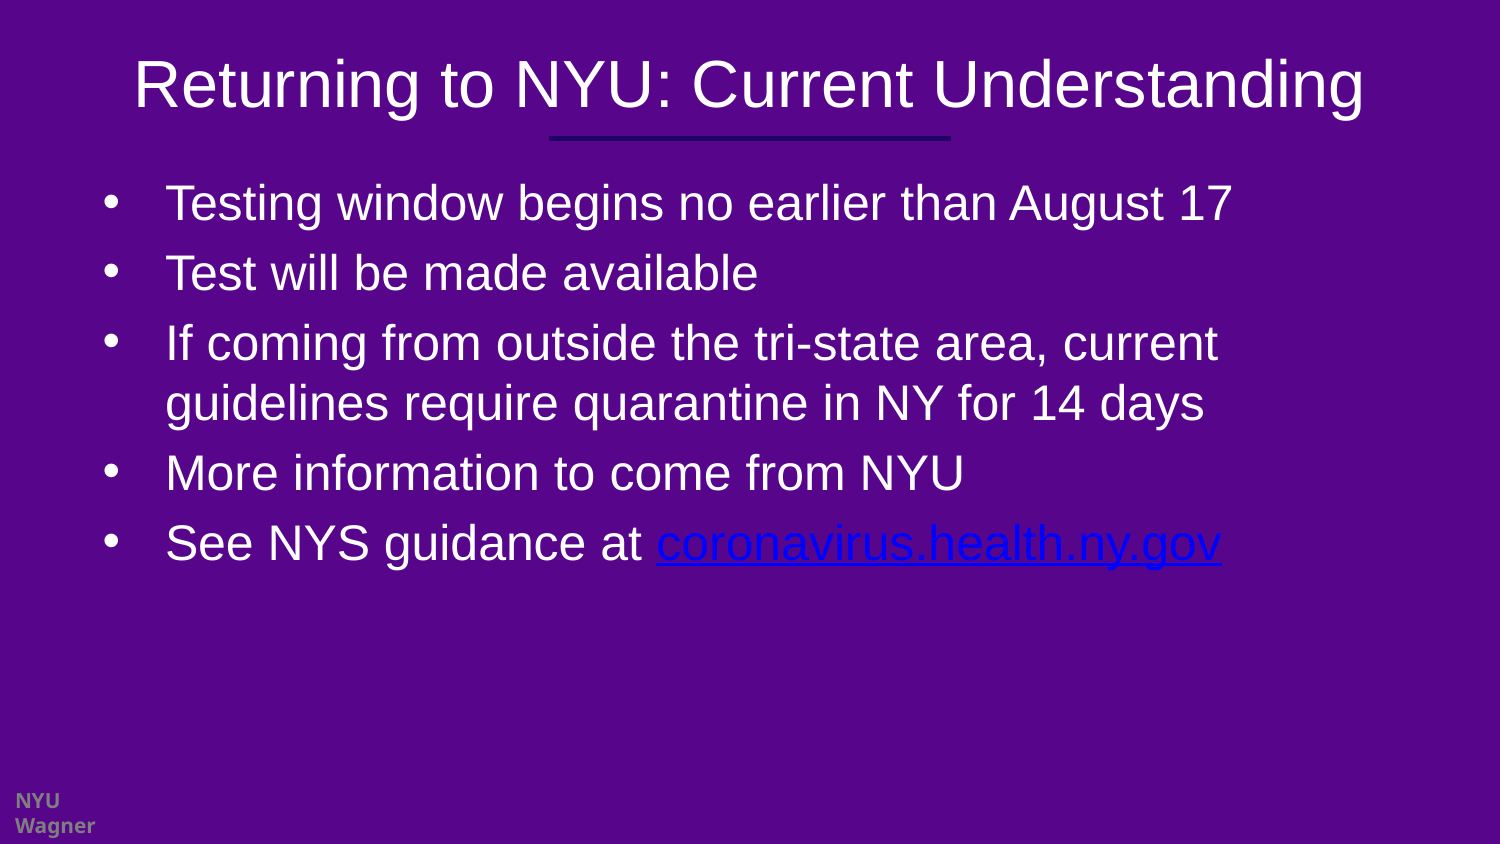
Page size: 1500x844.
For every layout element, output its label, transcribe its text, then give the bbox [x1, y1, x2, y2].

title Returning to NYU: Current Understanding [75, 33, 1425, 112]
list Testing window begins no earlier than August 17 Test will be made available If coming from outside the tri-state area, current guidelines require quarantine in NY for 14 days More information to come from NYU See NYS guidance at coronavirus.health.ny.gov [75, 163, 1425, 754]
